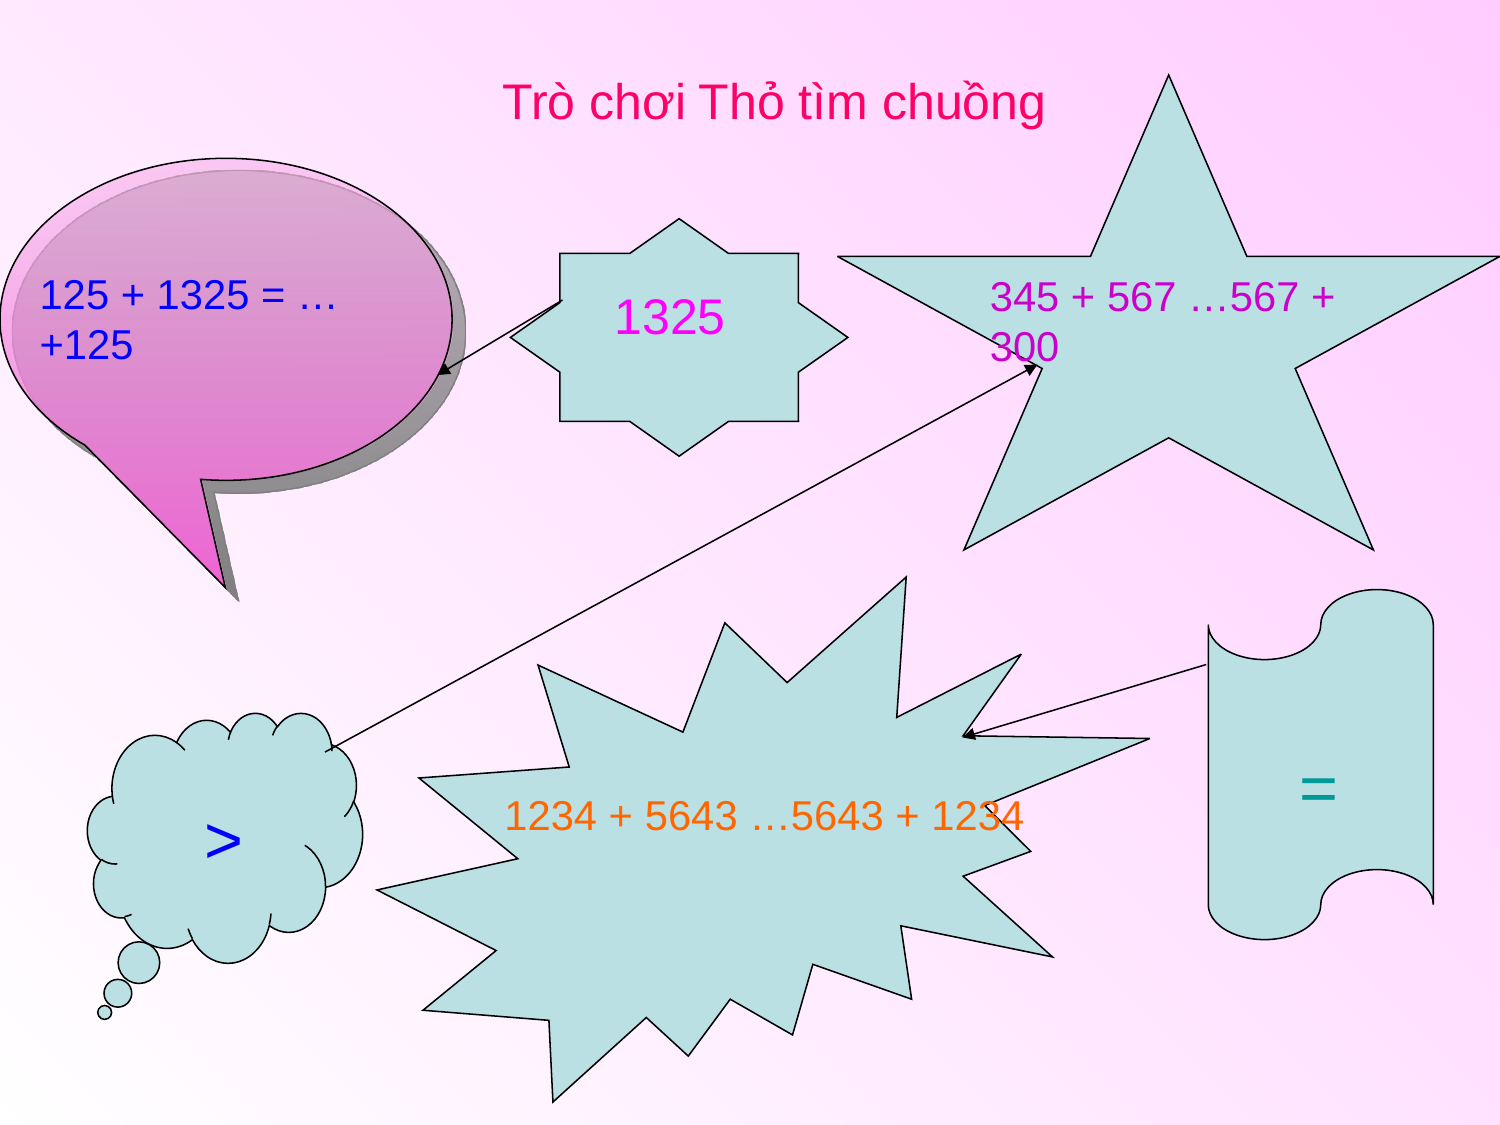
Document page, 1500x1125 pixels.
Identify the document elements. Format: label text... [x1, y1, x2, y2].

text_box 1234 + 5643 …5643 + 1234 [489, 781, 1075, 846]
text_box [377, 846, 1053, 1103]
text_box [103, 979, 132, 1008]
text_box [837, 75, 1500, 332]
text_box 1325 [600, 277, 775, 352]
text_box [962, 664, 1207, 740]
text_box [418, 577, 1150, 836]
text_box [0, 158, 438, 588]
text_box = [1285, 737, 1436, 833]
text_box [1208, 589, 1434, 940]
text_box [437, 299, 563, 376]
text_box [97, 1005, 112, 1020]
text_box [87, 713, 363, 984]
text_box [324, 364, 1038, 753]
text_box 125 + 1325 = … +125 [24, 260, 459, 376]
text_box 345 + 567 …567 + 300 [974, 262, 1413, 378]
text_box > [189, 789, 315, 885]
text_box [510, 218, 848, 457]
text_box Trò chơi Thỏ tìm chuồng [487, 62, 1288, 138]
text_box [963, 378, 1374, 550]
